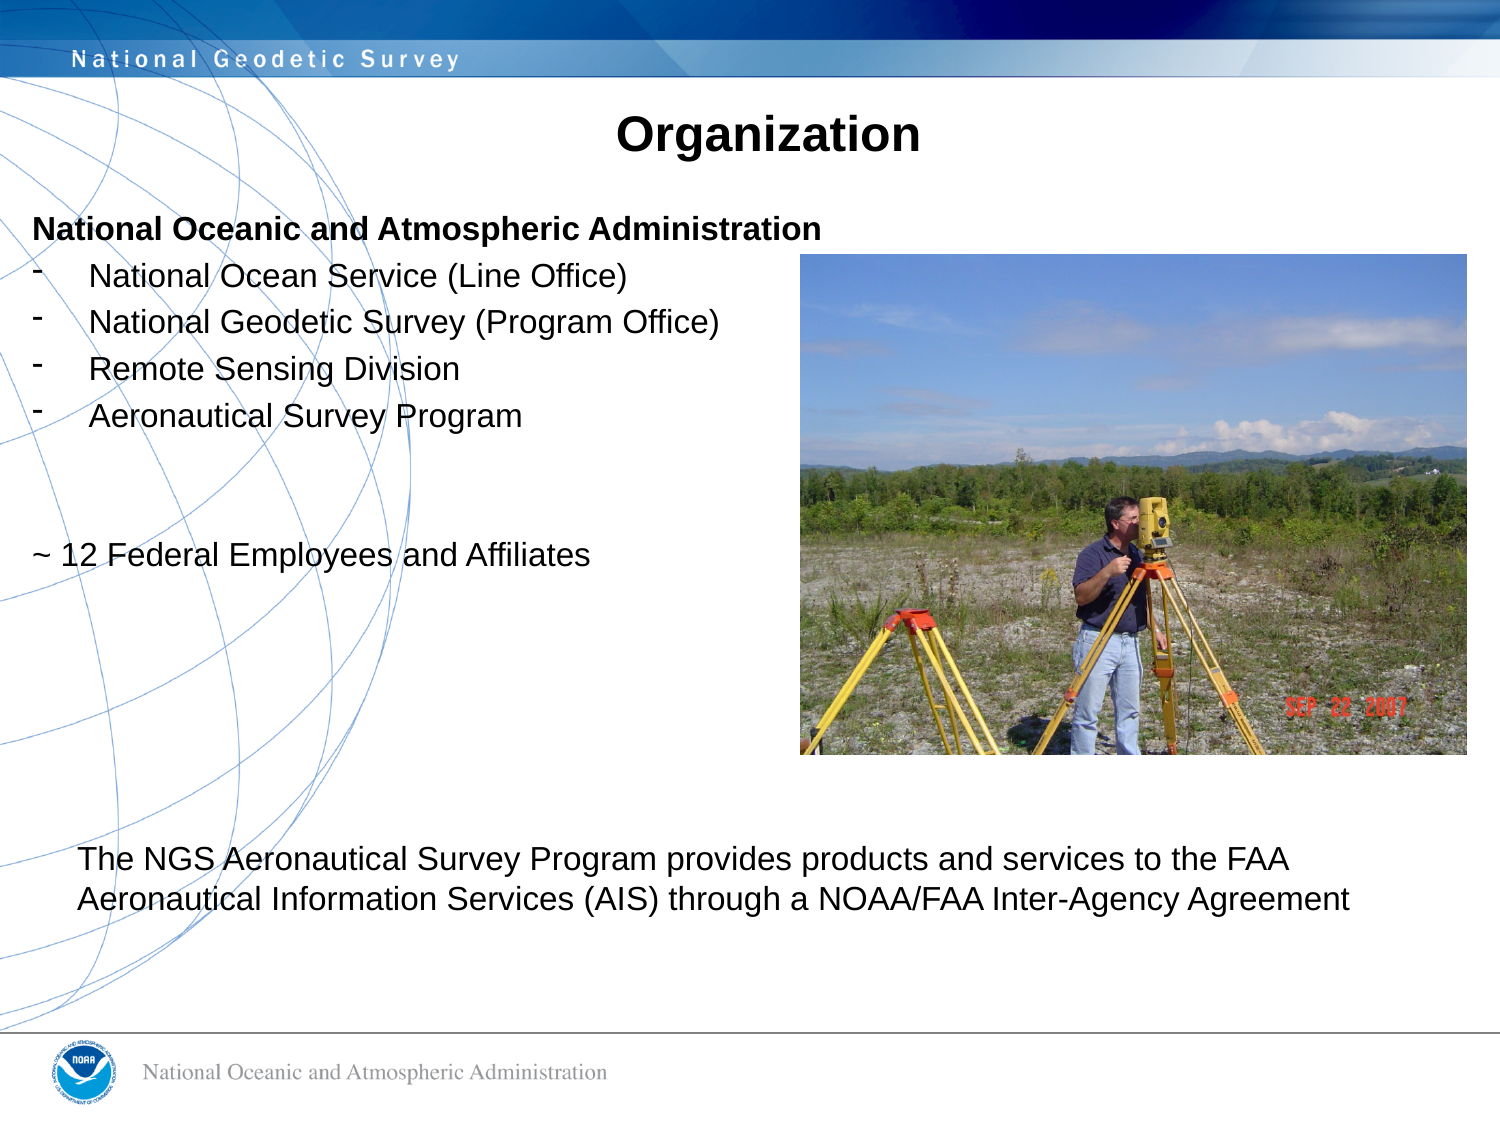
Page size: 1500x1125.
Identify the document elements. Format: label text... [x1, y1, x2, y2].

picture [0, 0, 1500, 1125]
text_box National Oceanic and Atmospheric Administration National Ocean Service (Line Office) National Geodetic Survey (Program Office) Remote Sensing Division Aeronautical Survey Program ~ 12 Federal Employees and Affiliates [17, 200, 1025, 675]
title Organization [75, 75, 1463, 188]
text_box The NGS Aeronautical Survey Program provides products and services to the FAA Aeronautical Information Services (AIS) through a NOAA/FAA Inter-Agency Agreement [62, 829, 1413, 925]
